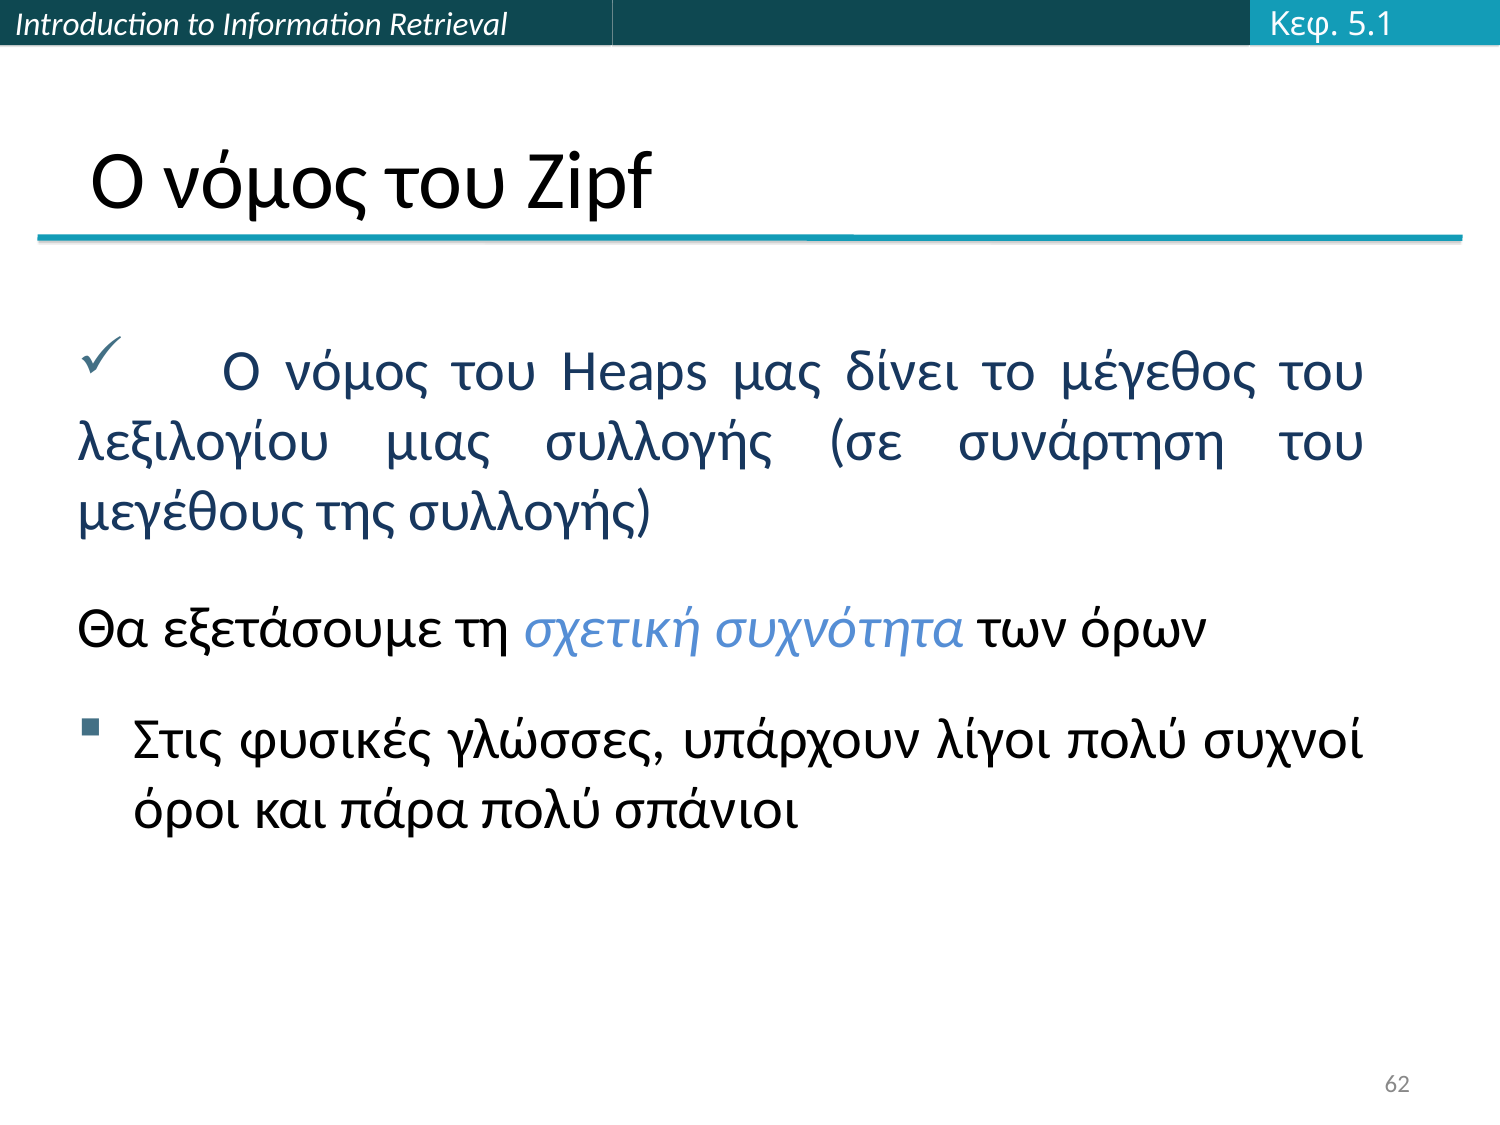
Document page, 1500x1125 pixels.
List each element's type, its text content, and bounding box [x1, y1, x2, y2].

title Ο νόμος του Zipf [74, 44, 1426, 233]
list Ο νόμος του Heaps μας δίνει το μέγεθος του λεξιλογίου μιας συλλογής (σε συνάρτηση του μεγέθους της συλλογής) Θα εξετάσουμε τη σχετική συχνότητα των όρων Στις φυσικές γλώσσες, υπάρχουν λίγοι πολύ συχνοί όροι και πάρα πολύ σπάνιοι [62, 324, 1381, 851]
slide_number 62 [1074, 1062, 1425, 1103]
text_box Κεφ. 5.1 [1254, 0, 1410, 50]
